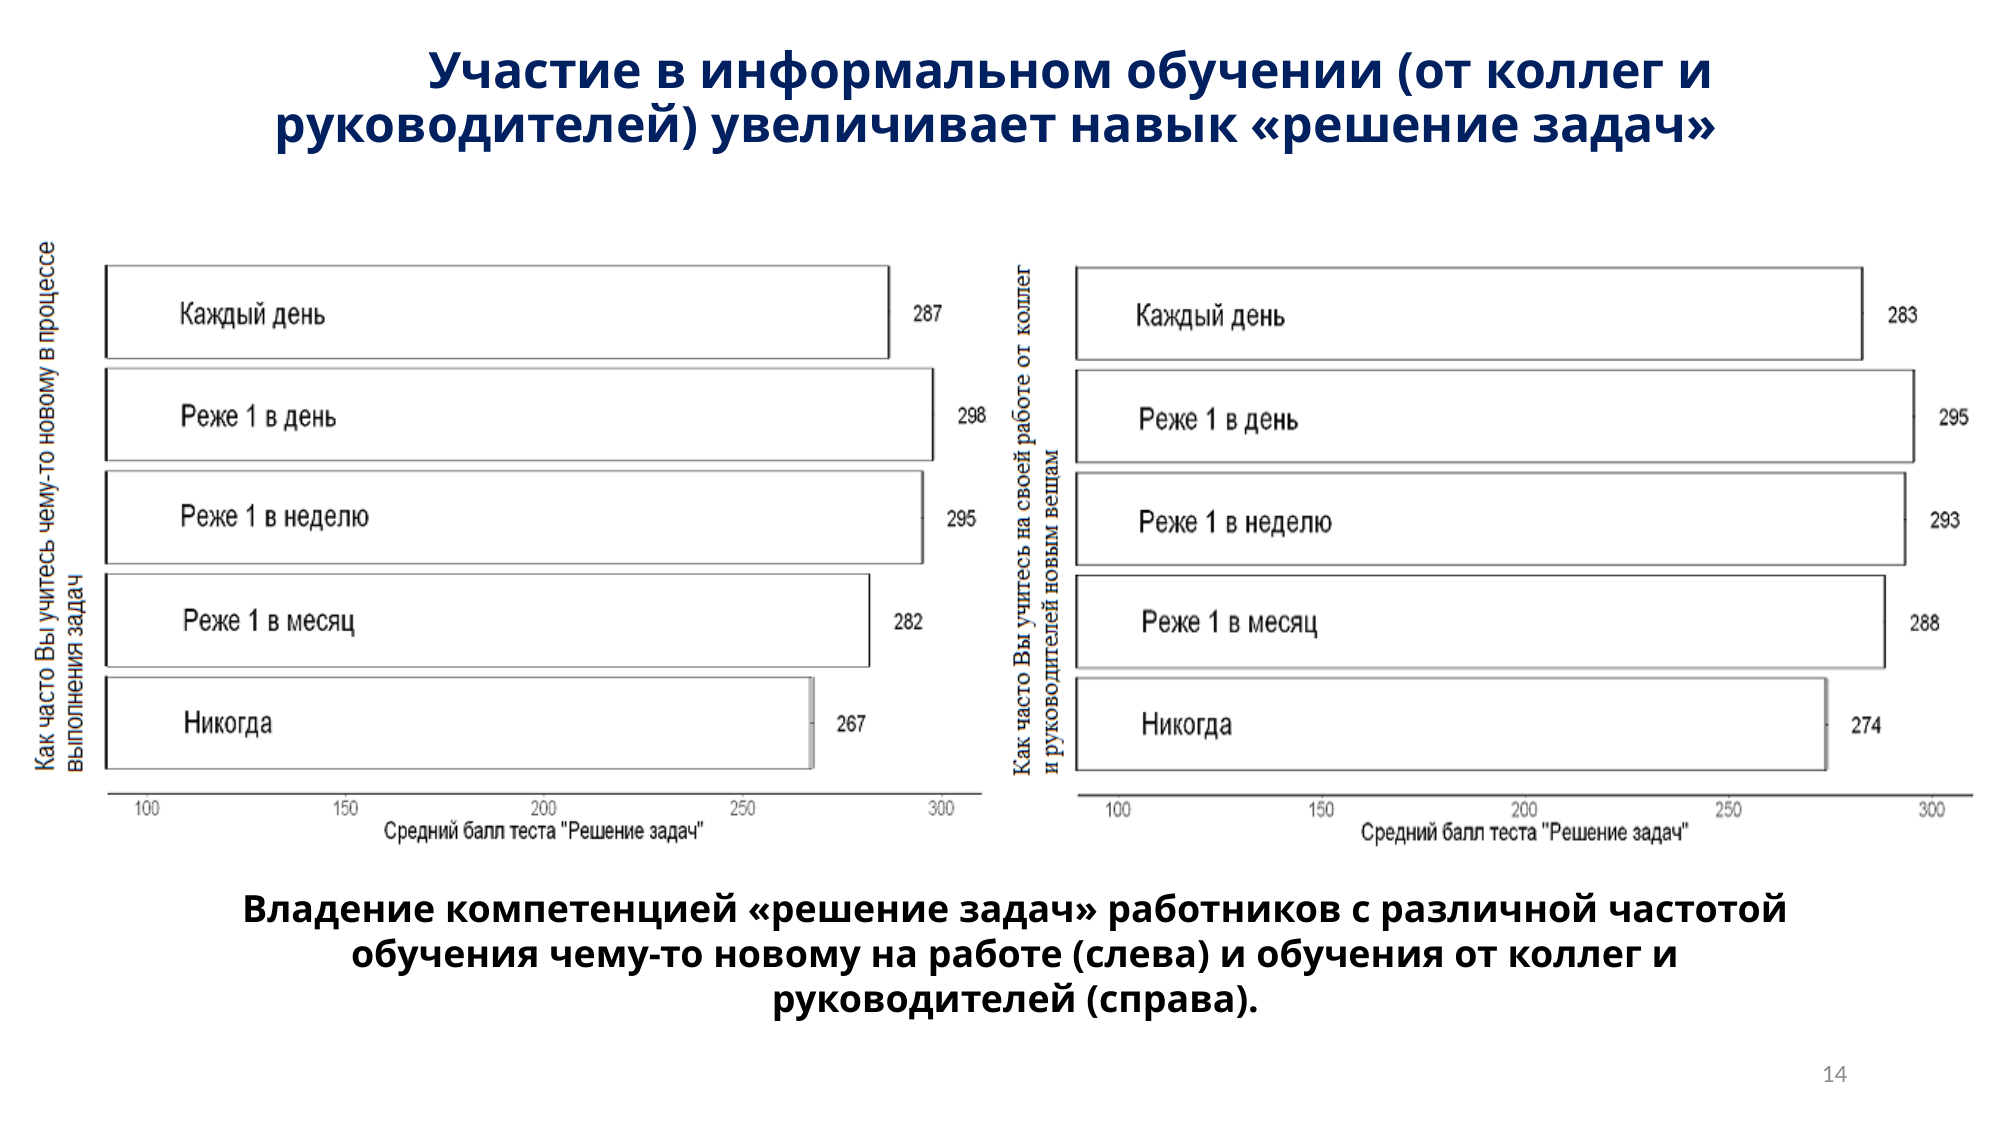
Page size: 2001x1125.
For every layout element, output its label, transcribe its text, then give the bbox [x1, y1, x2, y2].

slide_number 14 [1412, 1042, 1863, 1103]
picture [21, 240, 1979, 851]
text_box Владение компетенцией «решение задач» работников с различной частотой обучения чему-то новому на работе (слева) и обучения от коллег и руководителей (справа). [201, 877, 1829, 1028]
list Участие в информальном обучении (от коллег и руководителей) увеличивает навык «решение задач» [71, 37, 1922, 240]
list Участие в информальном обучении (от коллег и руководителей) увеличивает навык «решение задач» [71, 851, 1922, 1079]
